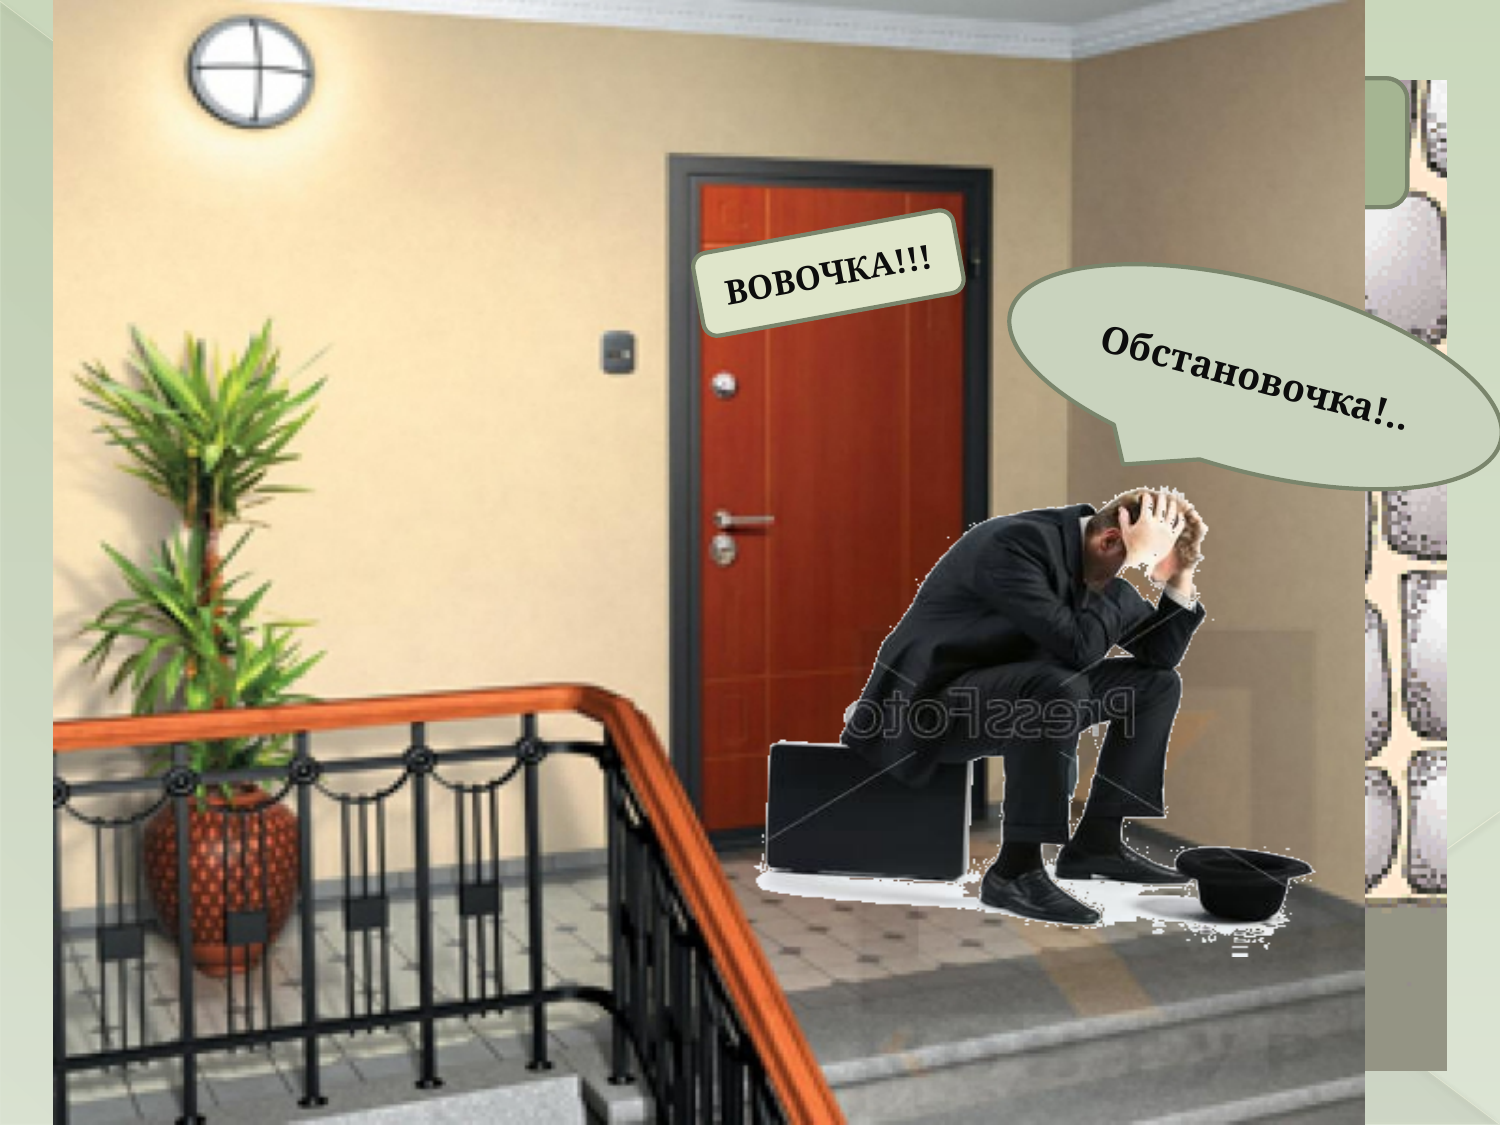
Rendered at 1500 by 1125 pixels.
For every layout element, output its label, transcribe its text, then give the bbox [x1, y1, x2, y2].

picture [52, 0, 1448, 1125]
text_box Обстановочка!.. [1452, 359, 1500, 483]
